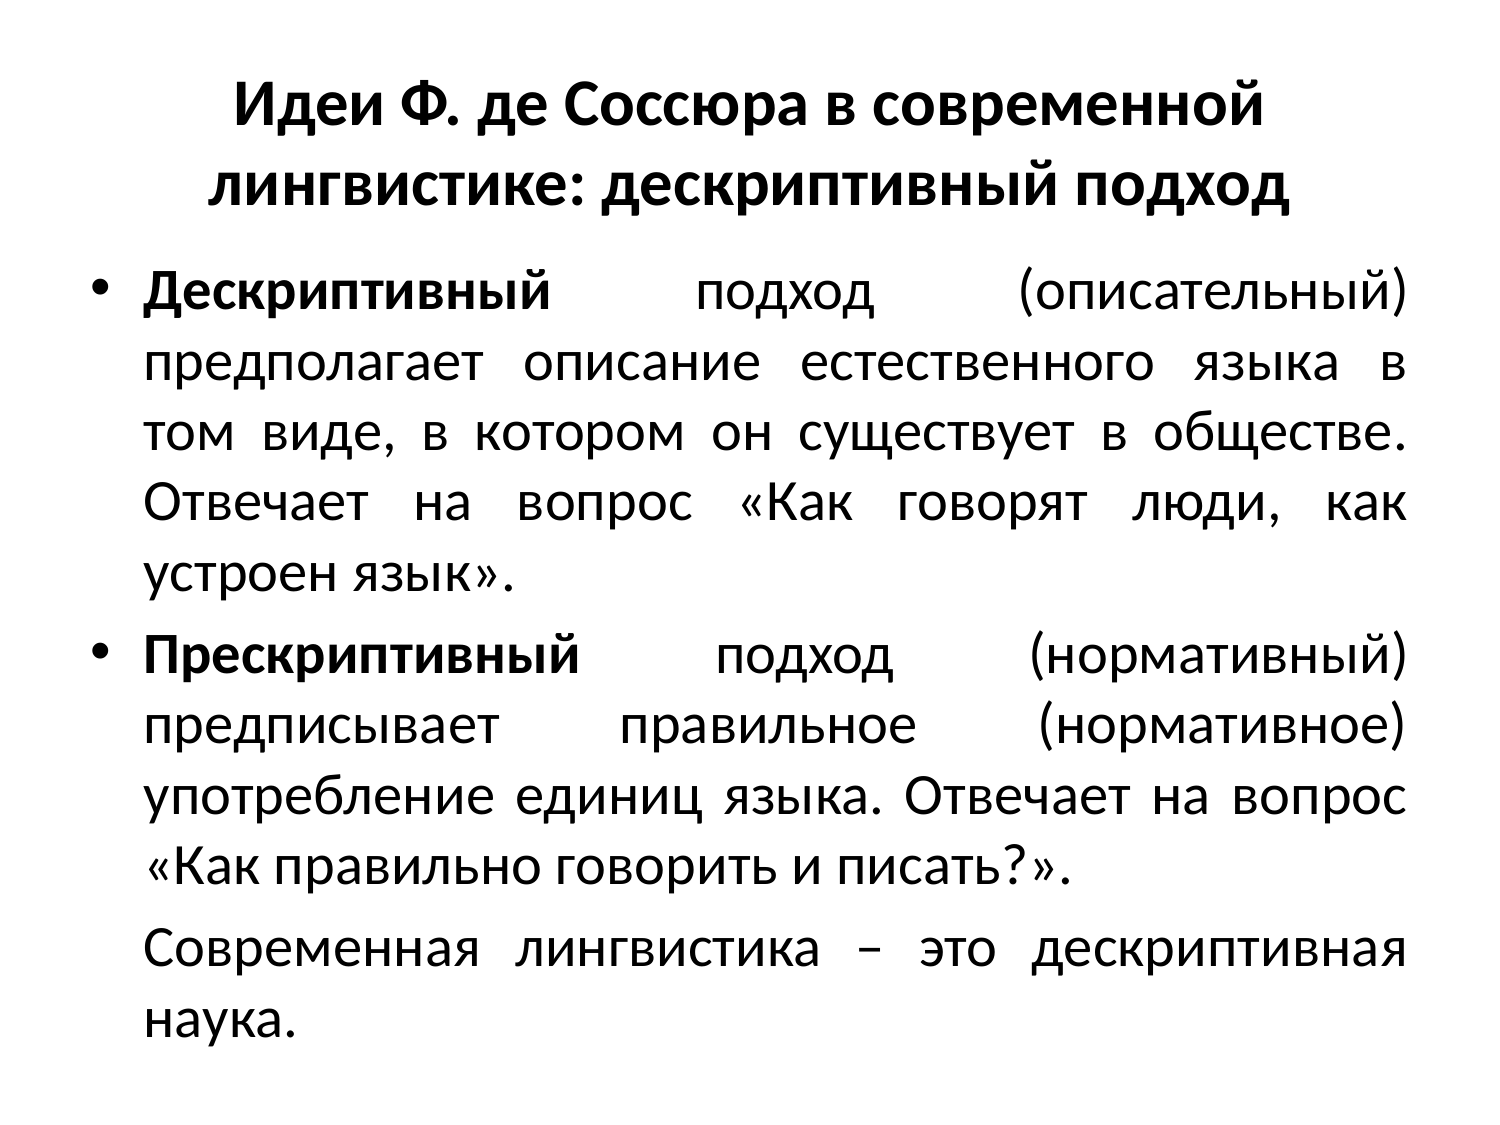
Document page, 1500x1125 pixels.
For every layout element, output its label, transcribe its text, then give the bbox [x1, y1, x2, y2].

list Дескриптивный подход (описательный) предполагает описание естественного языка в том виде, в котором он существует в обществе. Отвечает на вопрос «Как говорят люди, как устроен язык». Прескриптивный подход (нормативный) предписывает правильное (нормативное) употребление единиц языка. Отвечает на вопрос «Как правильно говорить и писать?». Современная лингвистика – это дескриптивная наука. [75, 243, 1425, 1059]
title Идеи Ф. де Соссюра в современной лингвистике: дескриптивный подход [75, 45, 1425, 233]
